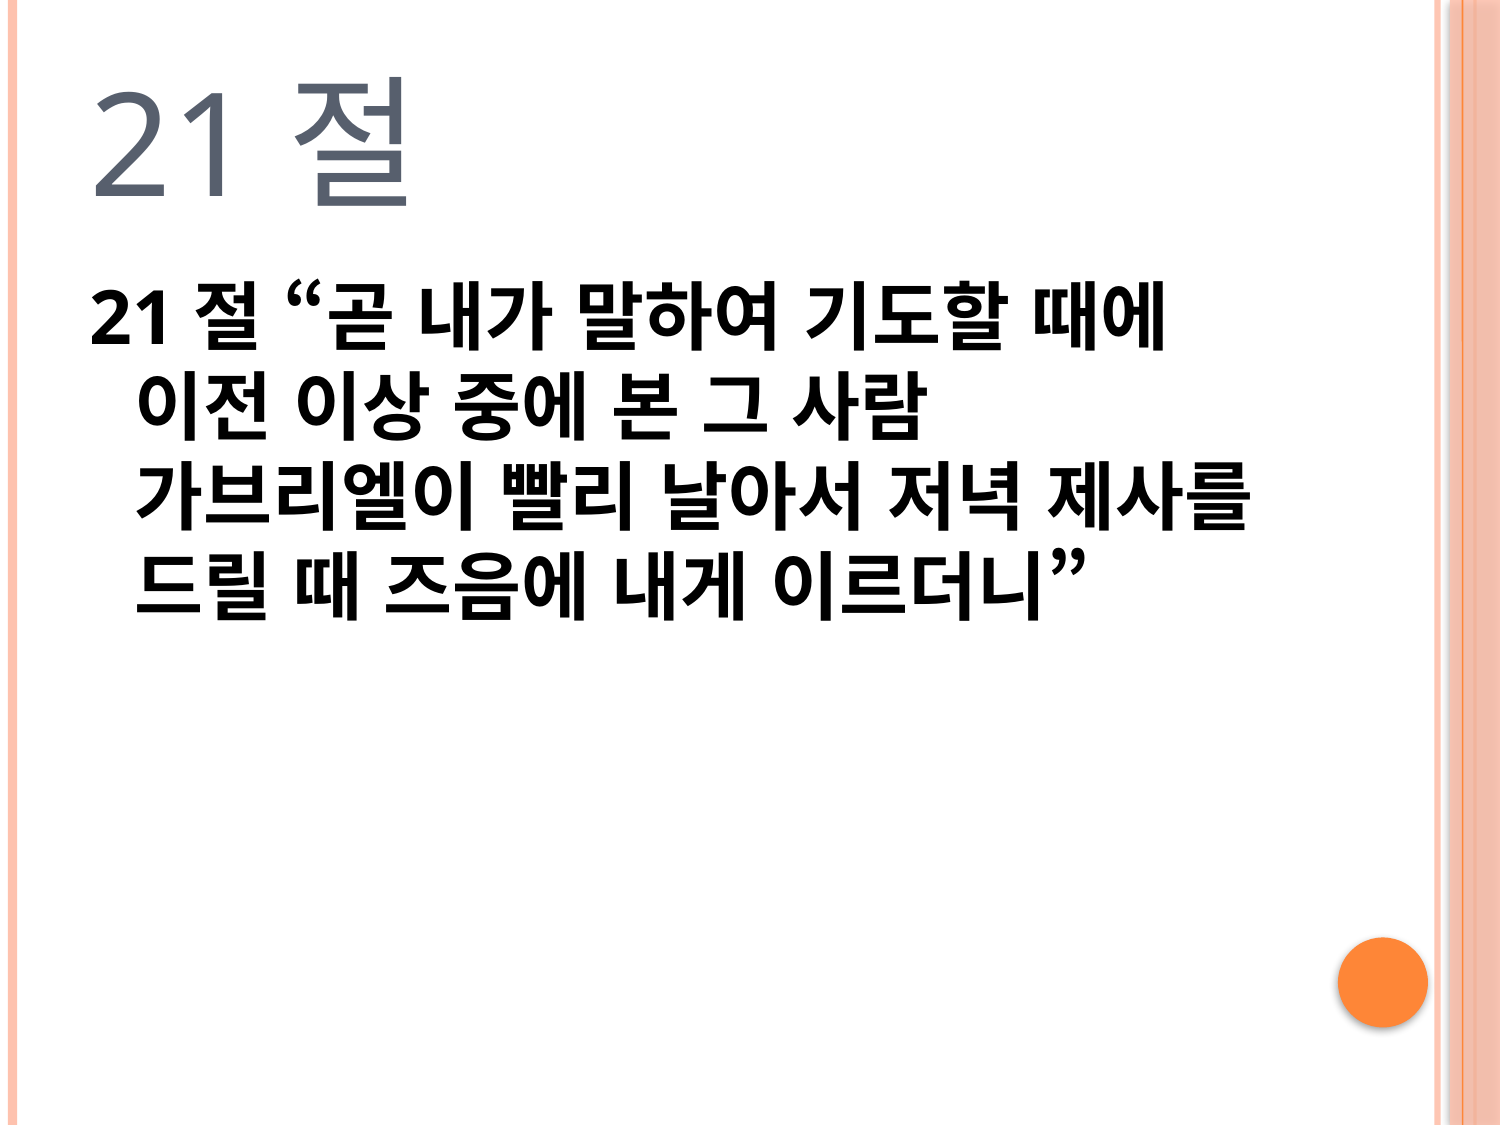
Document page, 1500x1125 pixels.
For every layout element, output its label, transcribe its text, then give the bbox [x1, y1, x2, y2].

title 21절 [75, 45, 1300, 233]
list 21절 “곧 내가 말하여 기도할 때에 이전 이상 중에 본 그 사람 가브리엘이 빨리 날아서 저녁 제사를 드릴 때 즈음에 내게 이르더니” [75, 262, 1300, 1062]
